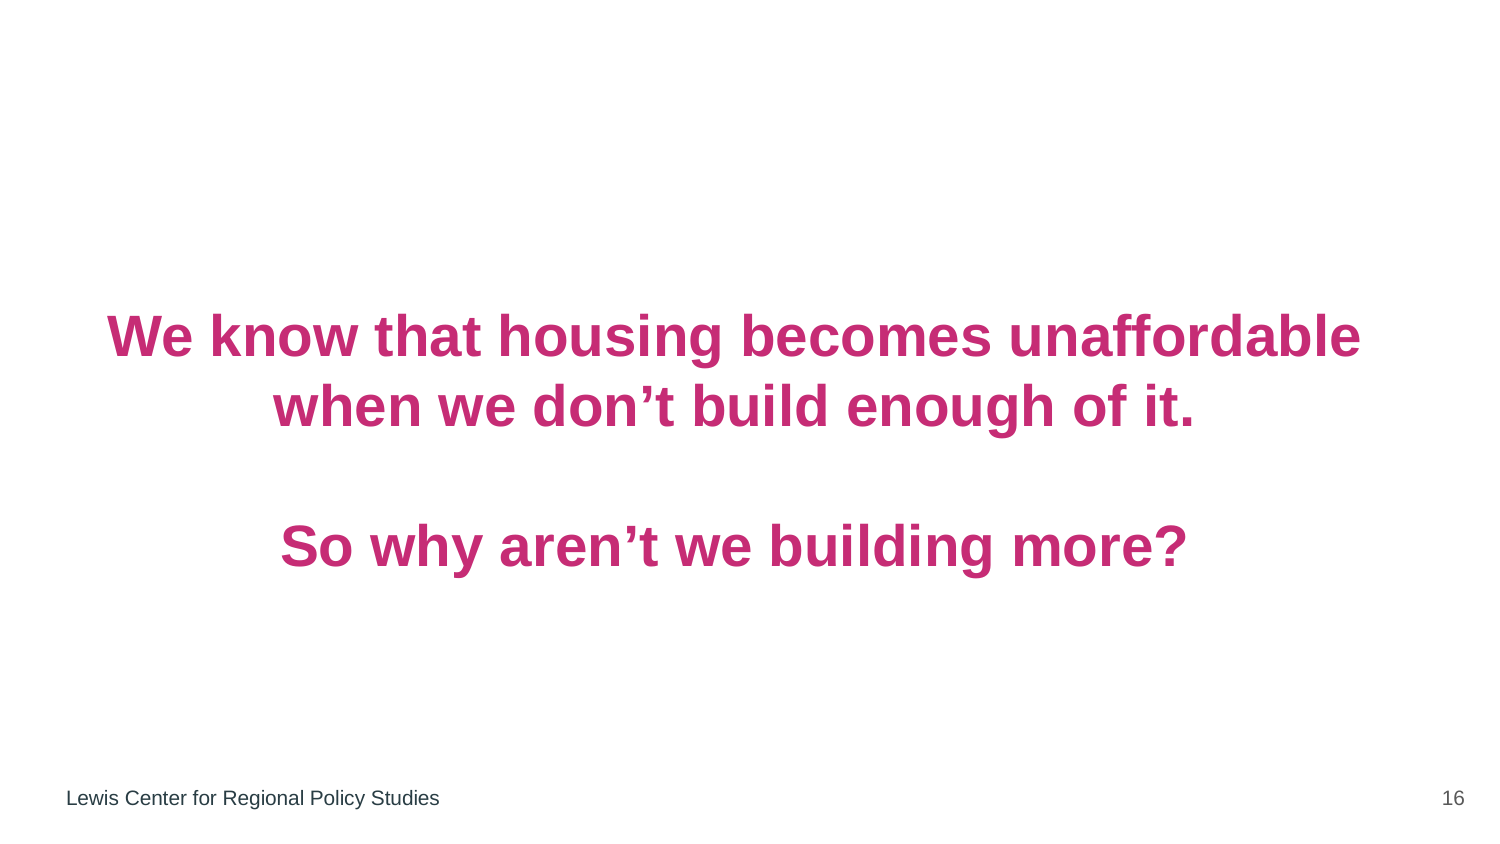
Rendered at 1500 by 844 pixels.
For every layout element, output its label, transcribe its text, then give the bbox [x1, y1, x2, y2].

slide_number Lewis Center for Regional Policy Studies [51, 764, 479, 830]
title We know that housing becomes unaffordable when we don’t build enough of it. So why aren’t we building more? [80, 73, 1390, 803]
slide_number 16 [1389, 764, 1480, 830]
